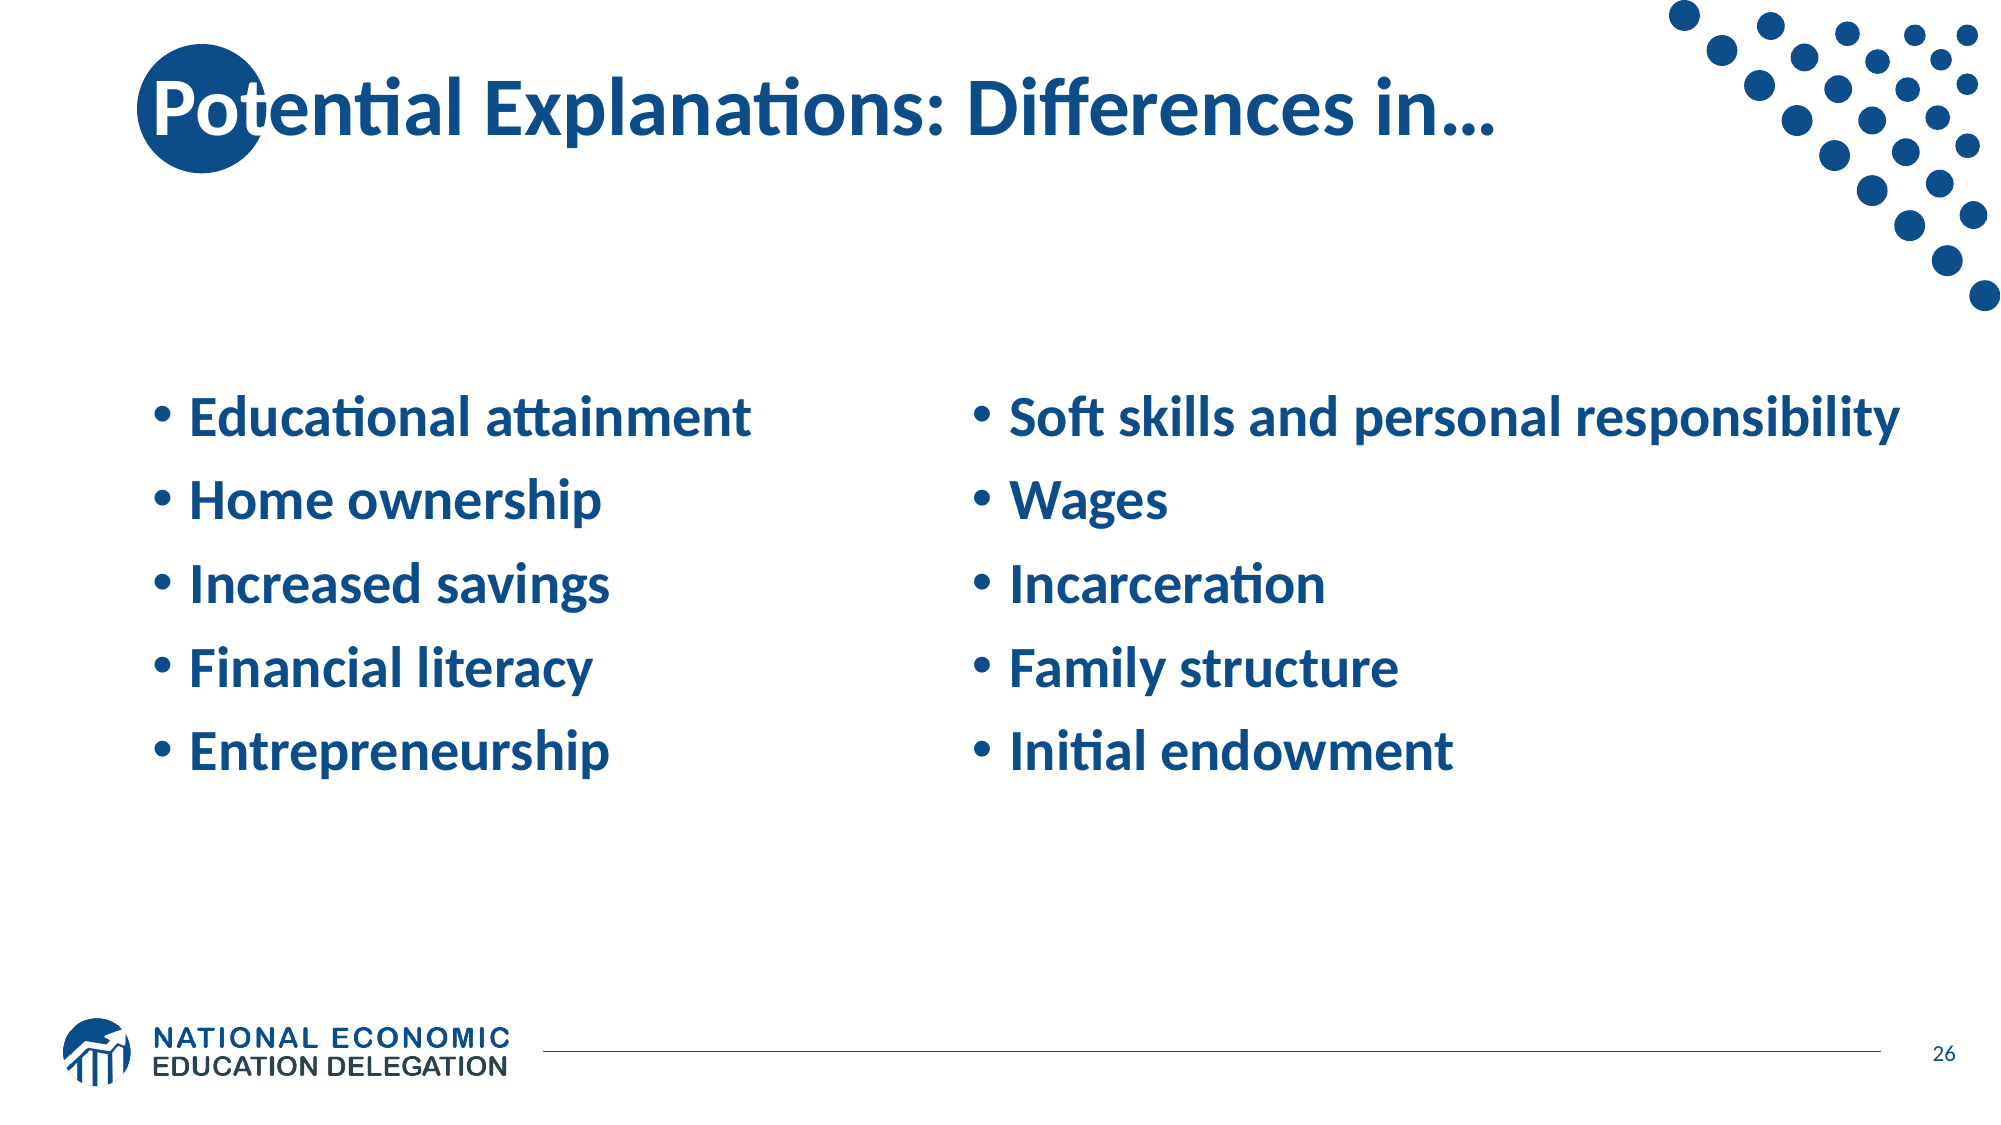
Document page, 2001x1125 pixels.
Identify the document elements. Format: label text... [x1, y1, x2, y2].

title Potential Explanations: Differences in… [137, 0, 1863, 218]
picture [55, 1013, 520, 1091]
list Educational attainment Home ownership Increased savings Financial literacy Entrepreneurship [137, 240, 956, 929]
list Soft skills and personal responsibility Wages Incarceration Family structure Initial endowment [956, 240, 1950, 929]
slide_number 26 [1521, 1022, 1972, 1082]
